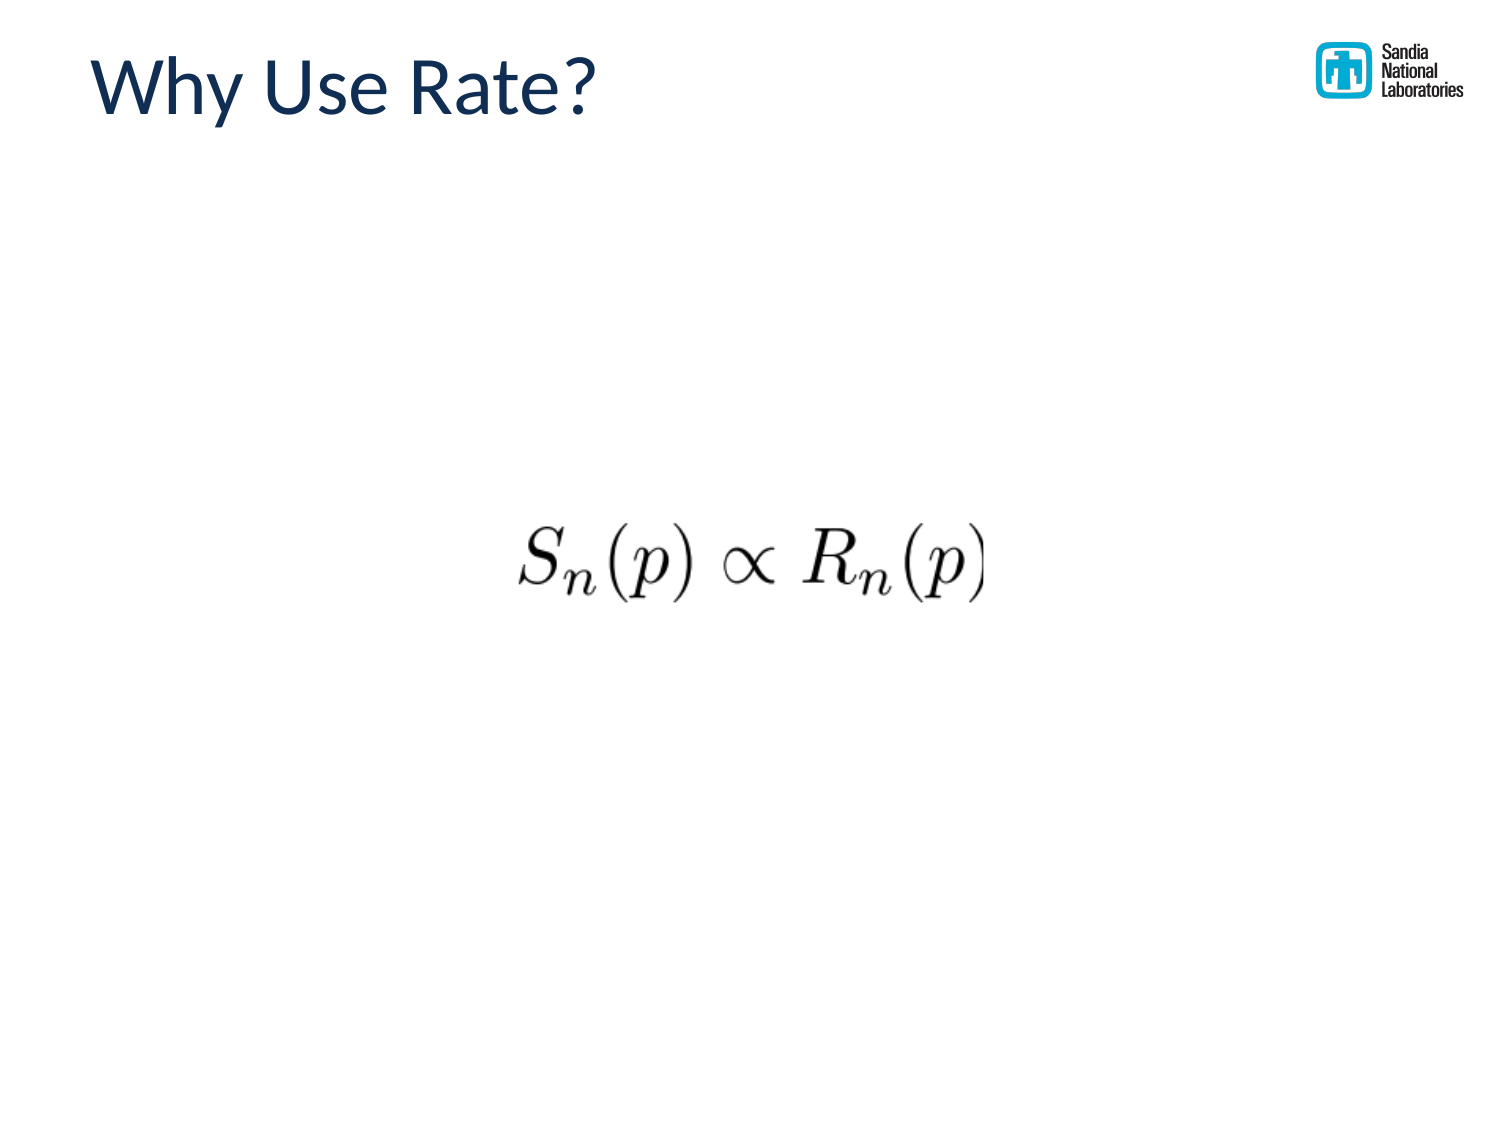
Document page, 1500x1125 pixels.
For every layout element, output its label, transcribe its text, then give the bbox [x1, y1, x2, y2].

title Why Use Rate? [74, 0, 1426, 163]
picture [1426, 37, 1467, 105]
picture [516, 522, 984, 603]
